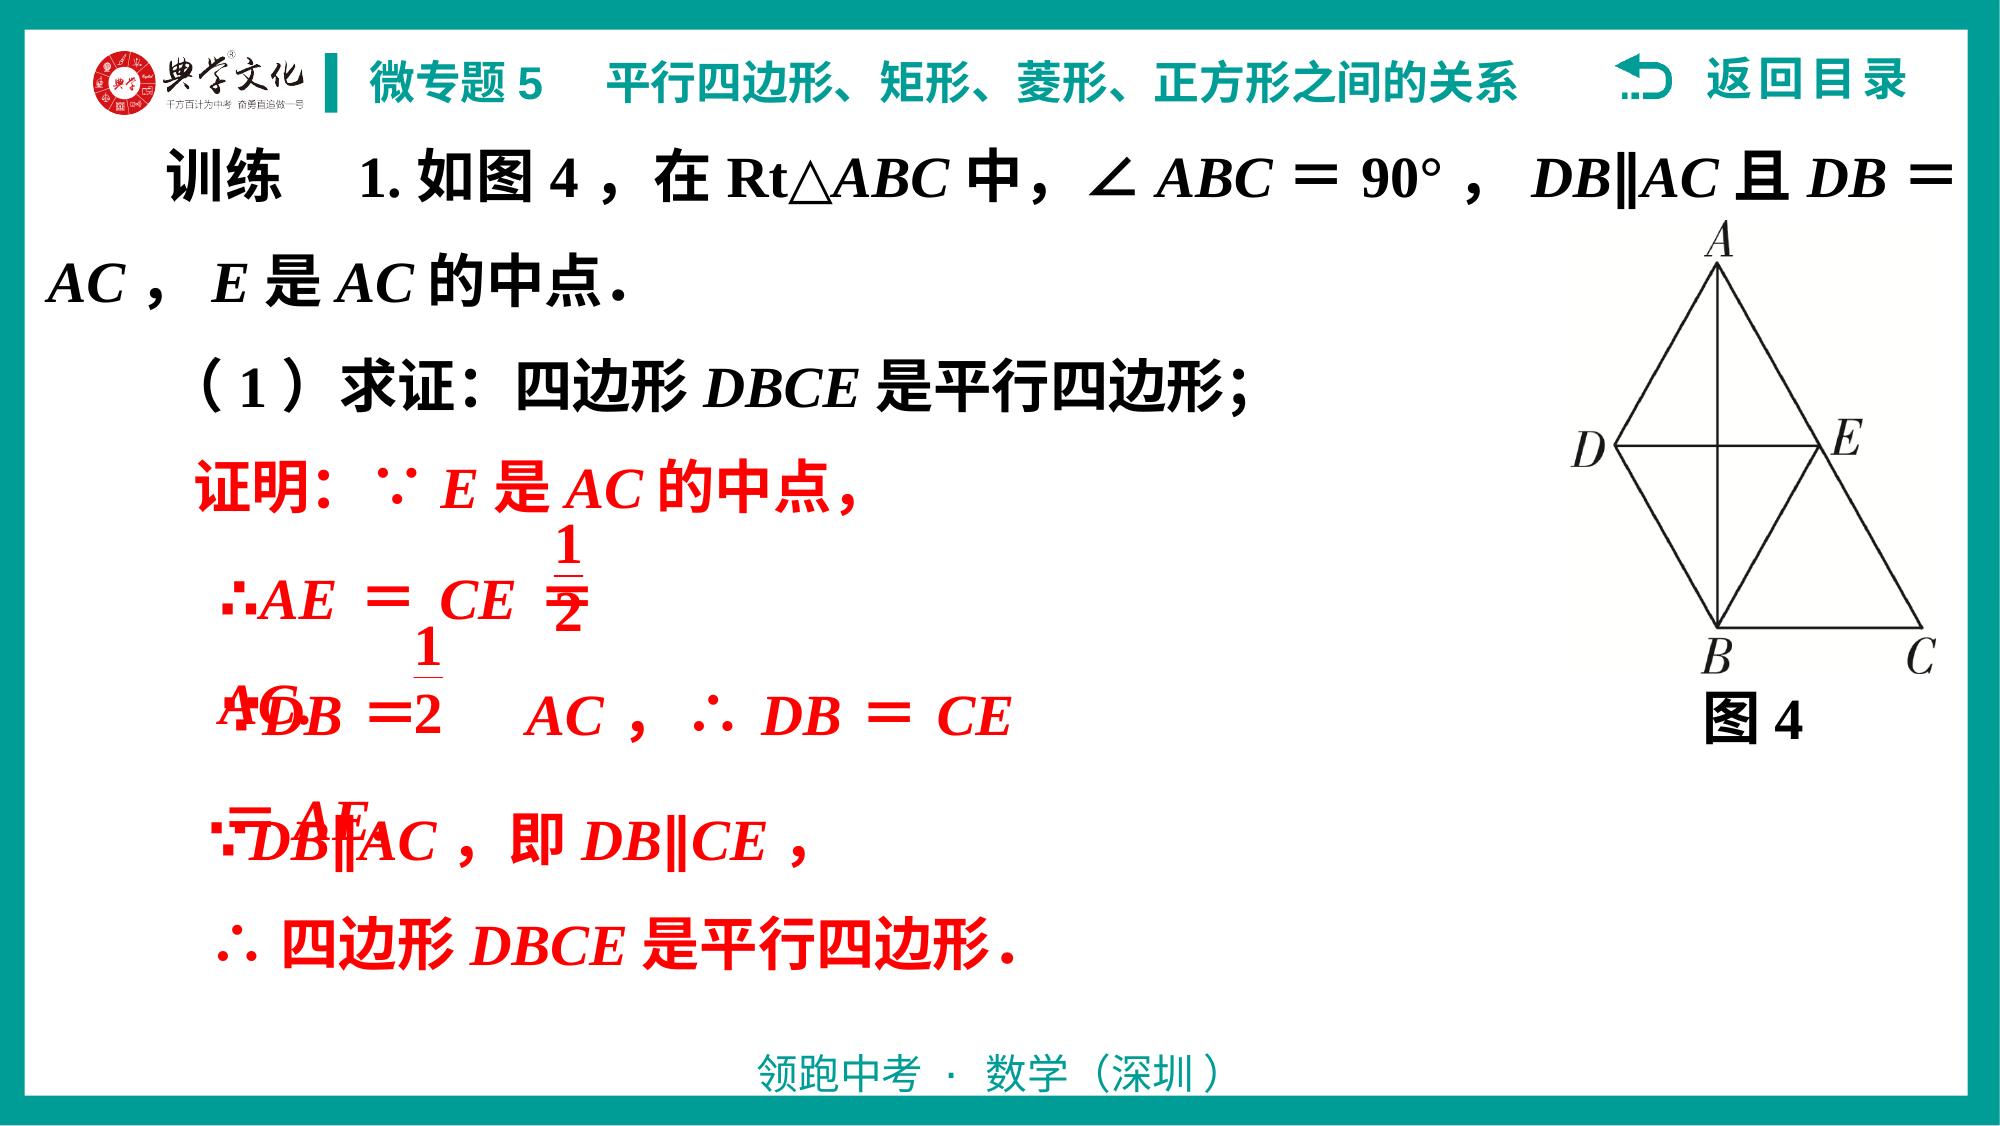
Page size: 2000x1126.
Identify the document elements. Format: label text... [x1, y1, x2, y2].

picture [1614, 53, 1672, 96]
picture [93, 50, 304, 96]
picture [1570, 220, 1936, 674]
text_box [187, 495, 958, 658]
text_box ∵DB∥AC，即DB∥CE， ∴四边形DBCE是平行四边形． [193, 759, 1194, 984]
text_box 证明：∵E是AC的中点， [178, 407, 1570, 528]
text_box 图4 [1687, 674, 1819, 759]
text_box 训练 1.如图4，在Rt△ABC中，∠ABC＝90°，DB∥AC且DB＝AC，E是AC的中点． （1）求证：四边形DBCE是平行四边形； [32, 96, 1990, 427]
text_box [188, 597, 1062, 760]
